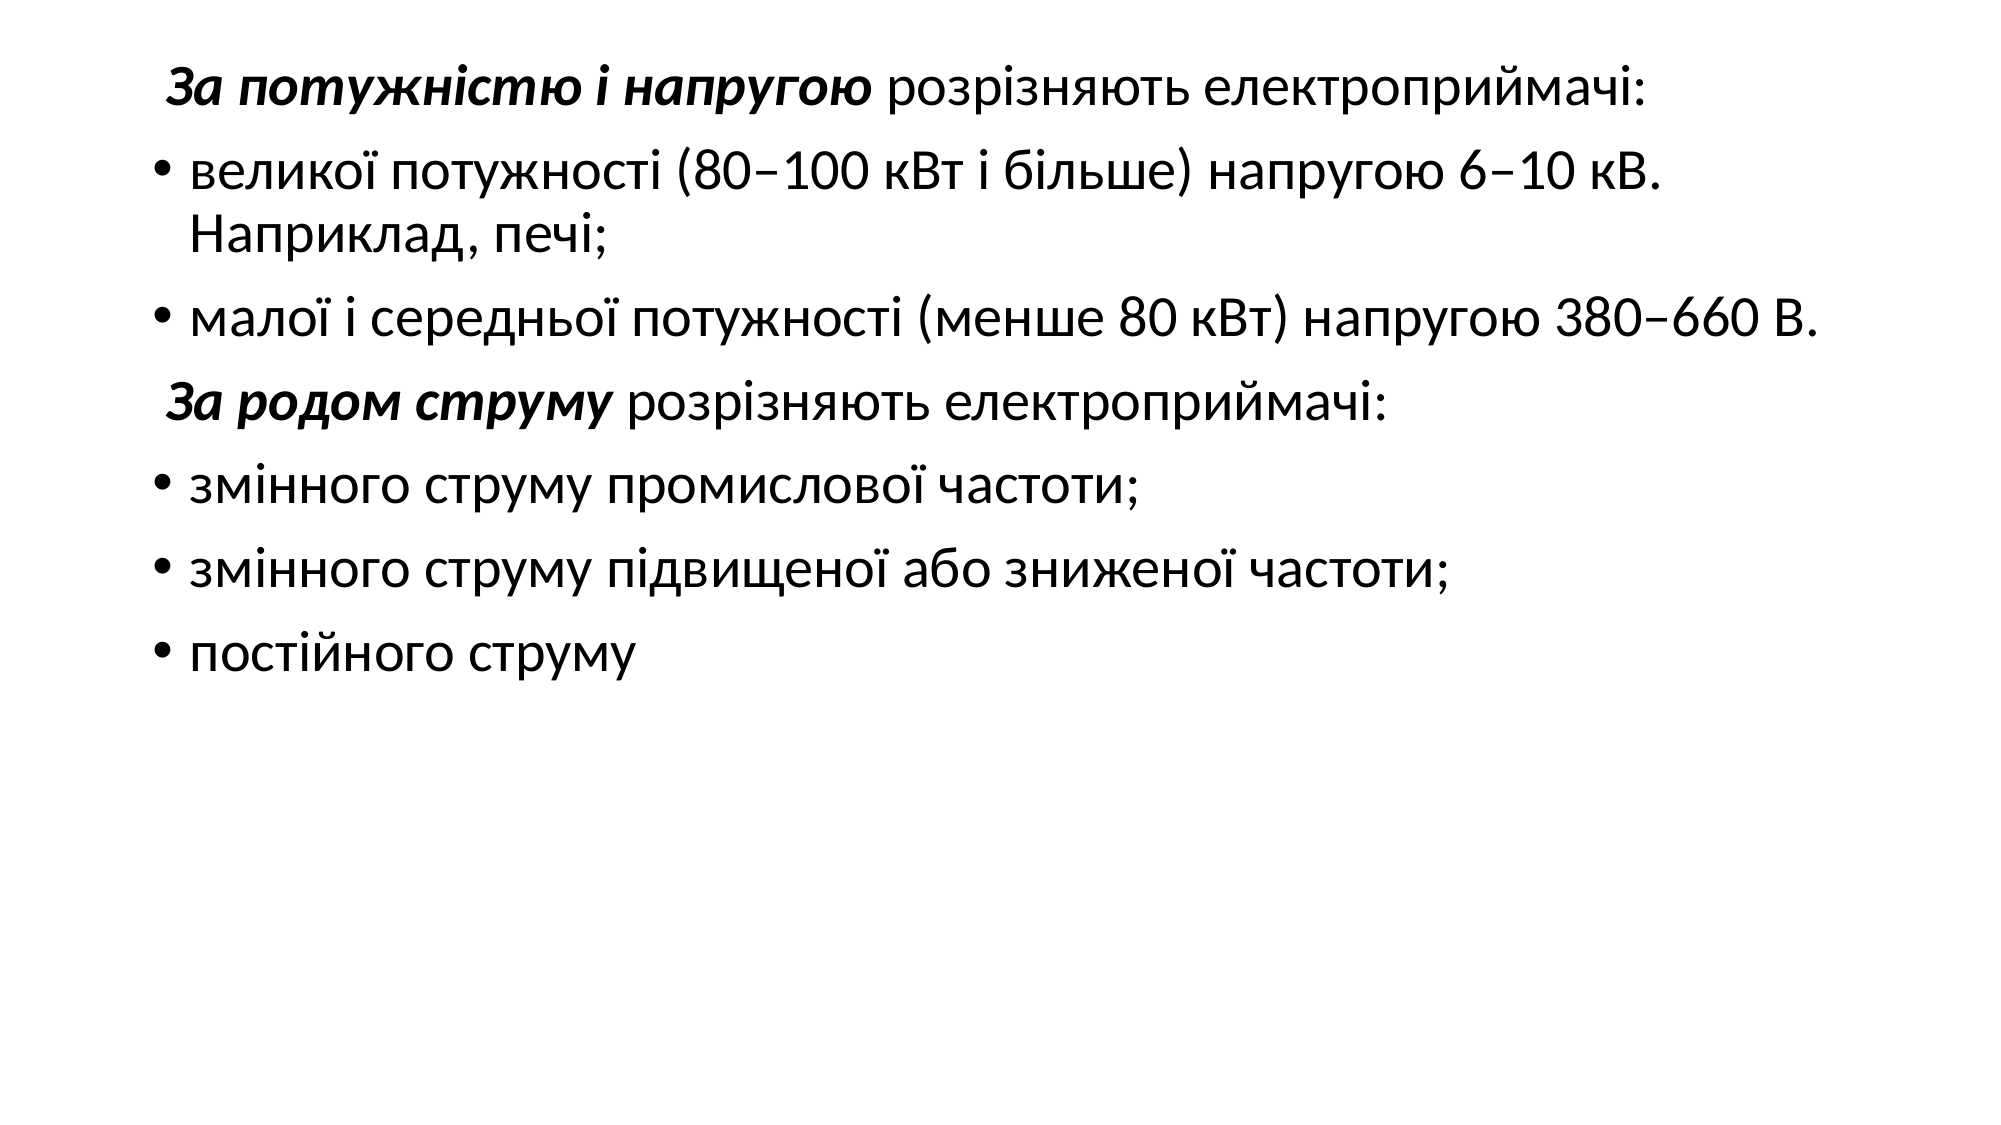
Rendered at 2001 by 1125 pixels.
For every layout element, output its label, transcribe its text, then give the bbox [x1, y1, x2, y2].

list За потужністю і напругою розрізняють електроприймачі: великої потужності (80–100 кВт і більше) напругою 6–10 кВ. Наприклад, печі; малої і середньої потужності (менше 80 кВт) напругою 380–660 В. За родом струму розрізняють електроприймачі: змінного струму промислової частоти; змінного струму підвищеної або зниженої частоти; постійного струму [137, 48, 1863, 1014]
